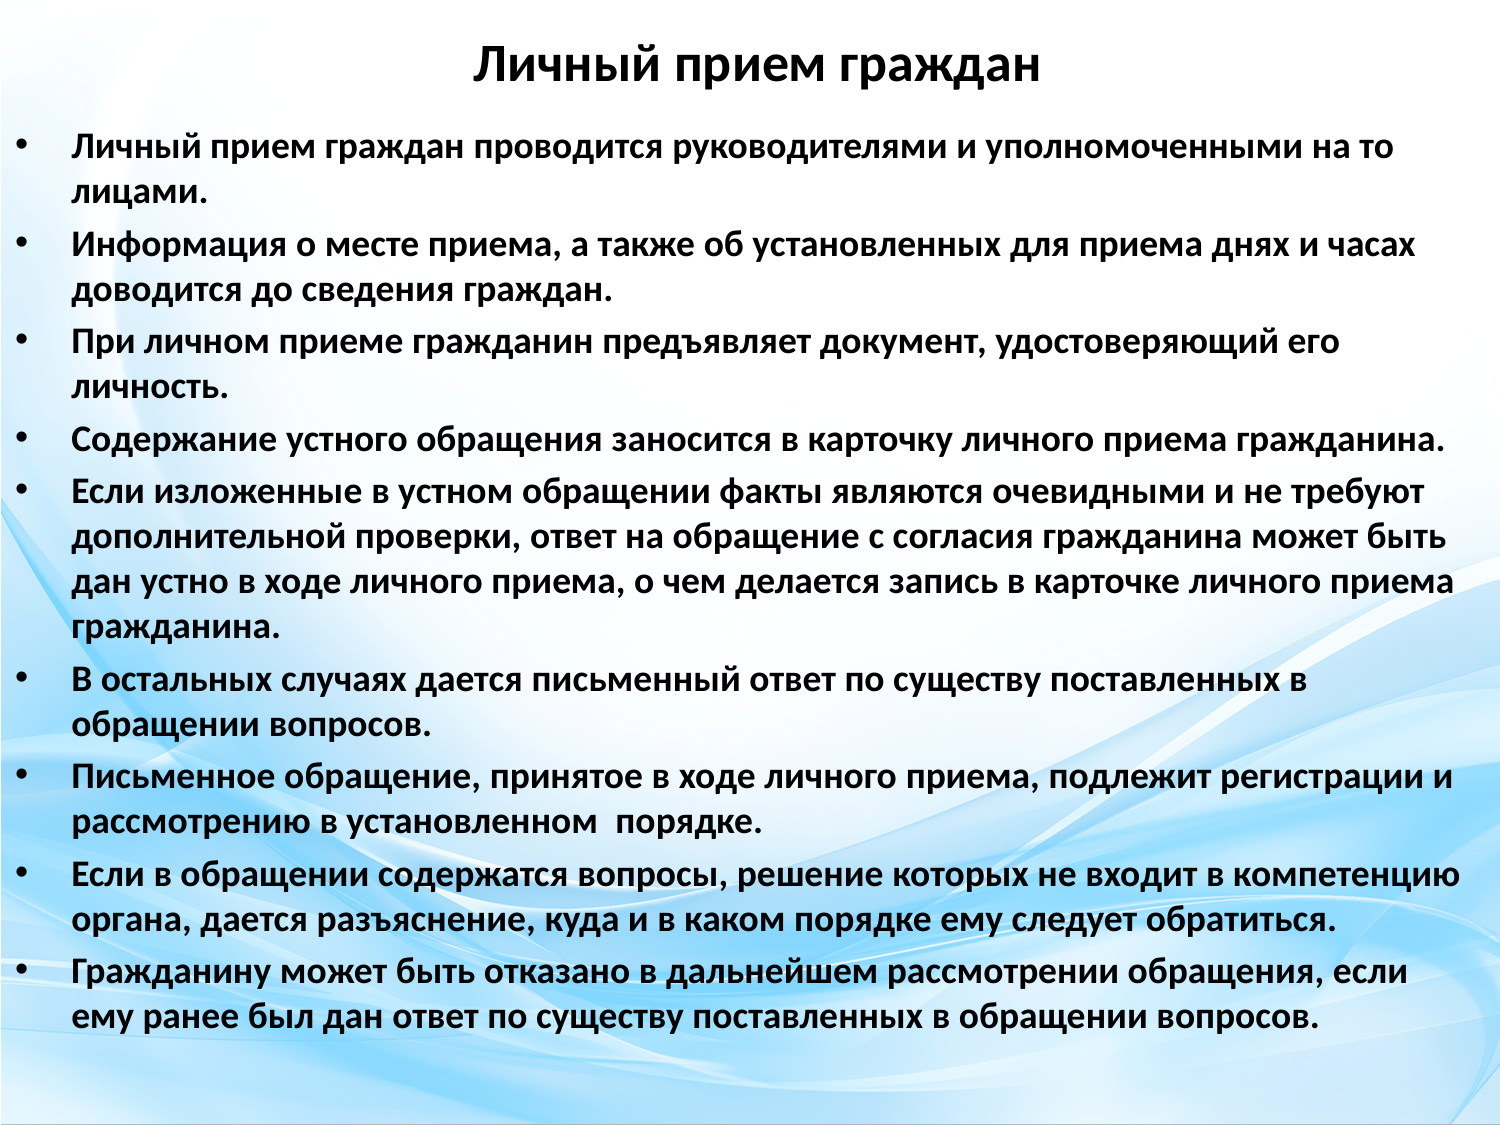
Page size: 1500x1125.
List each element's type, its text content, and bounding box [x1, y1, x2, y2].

picture [0, 0, 1500, 1125]
list Личный прием граждан проводится руководителями и уполномоченными на то лицами. Информация о месте приема, а также об установленных для приема днях и часах доводится до сведения граждан. При личном приеме гражданин предъявляет документ, удостоверяющий его личность. Содержание устного обращения заносится в карточку личного приема гражданина. Если изложенные в устном обращении факты являются очевидными и не требуют дополнительной проверки, ответ на обращение с согласия гражданина может быть дан устно в ходе личного приема, о чем делается запись в карточке личного приема гражданина. В остальных случаях дается письменный ответ по существу поставленных в обращении вопросов. Письменное обращение, принятое в ходе личного приема, подлежит регистрации и рассмотрению в установленном порядке. Если в обращении содержатся вопросы, решение которых не входит в компетенцию органа, дается разъяснение, куда и в каком порядке ему следует обратиться. Гражданину может быть отказано в дальнейшем рассмотрении обращения, если ему ранее был дан ответ по существу поставленных в обращении вопросов. [0, 113, 1483, 1106]
title Личный прием граждан [76, 19, 1427, 100]
